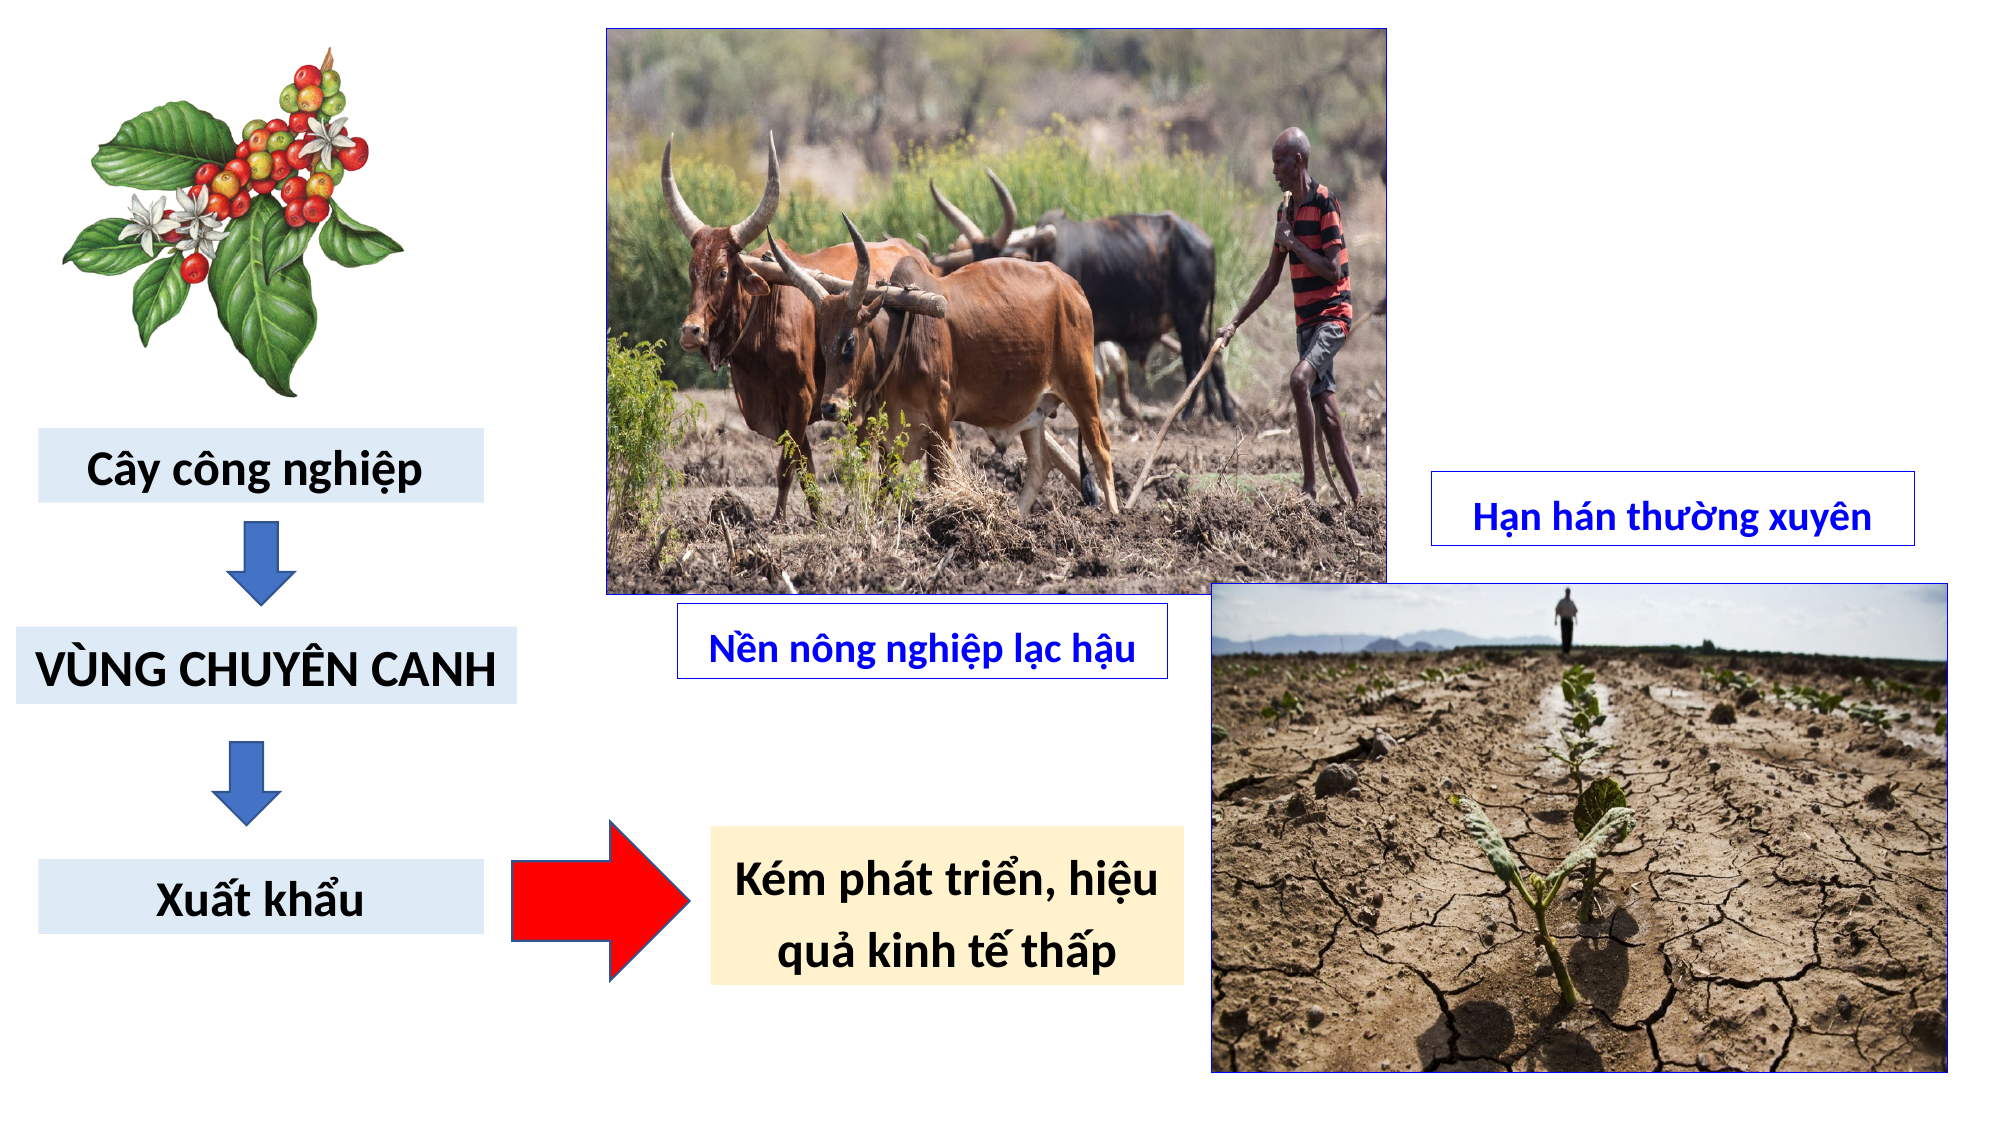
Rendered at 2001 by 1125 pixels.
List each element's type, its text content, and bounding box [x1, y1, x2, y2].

text_box Cây công nghiệp [38, 428, 484, 503]
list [606, 28, 1387, 595]
picture [58, 44, 407, 400]
text_box Xuất khẩu [38, 859, 484, 934]
text_box [511, 819, 692, 984]
text_box Nền nông nghiệp lạc hậu [677, 603, 1168, 679]
text_box [225, 521, 297, 607]
text_box Kém phát triển, hiệu quả kinh tế thấp [710, 826, 1184, 985]
picture [1211, 583, 1948, 1073]
text_box [210, 741, 283, 827]
text_box Hạn hán thường xuyên [1431, 471, 1915, 546]
text_box VÙNG CHUYÊN CANH [16, 626, 517, 704]
